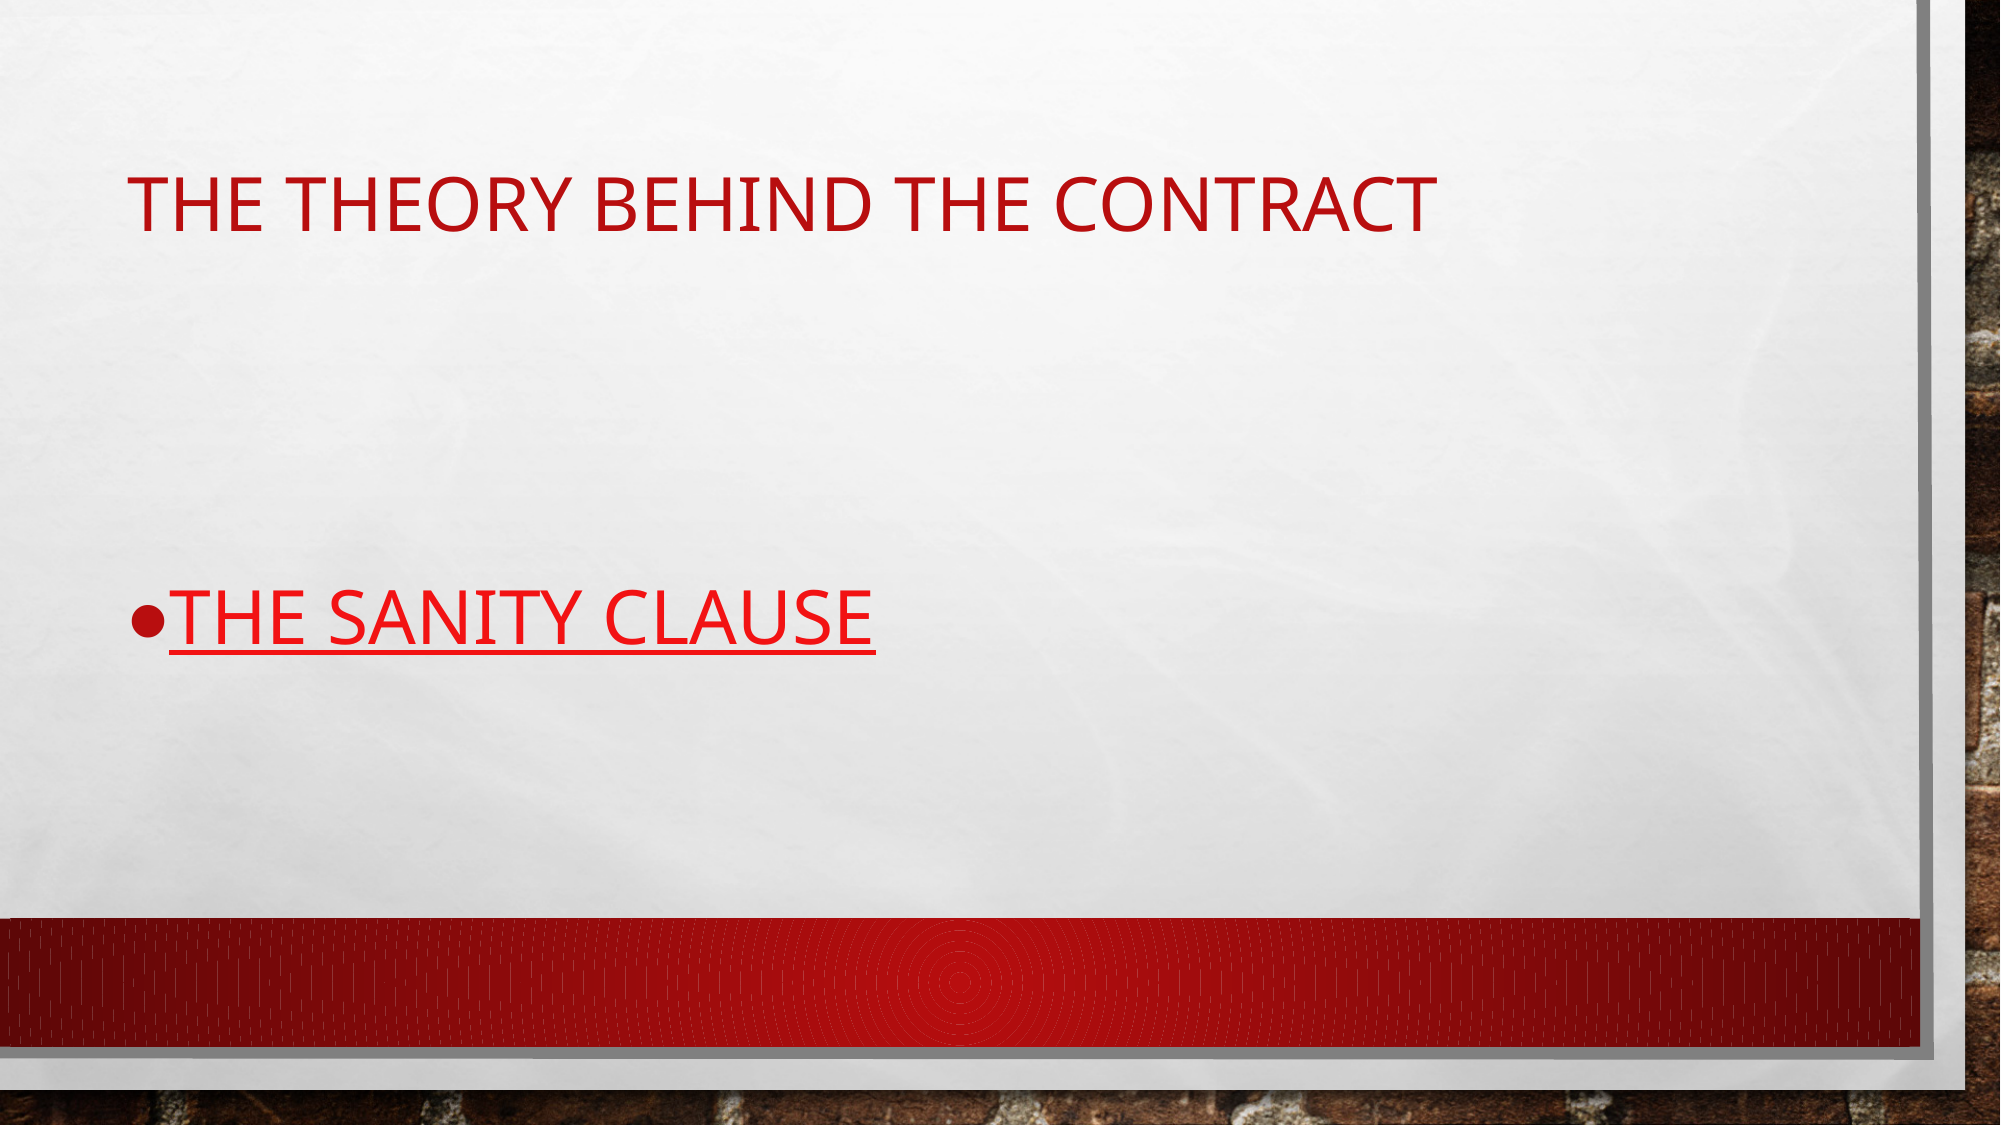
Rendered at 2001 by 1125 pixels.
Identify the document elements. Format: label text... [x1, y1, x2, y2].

list The Sanity Clause [112, 338, 1818, 882]
title The Theory behind the Contract [112, 112, 1818, 302]
picture [0, 0, 2000, 1125]
